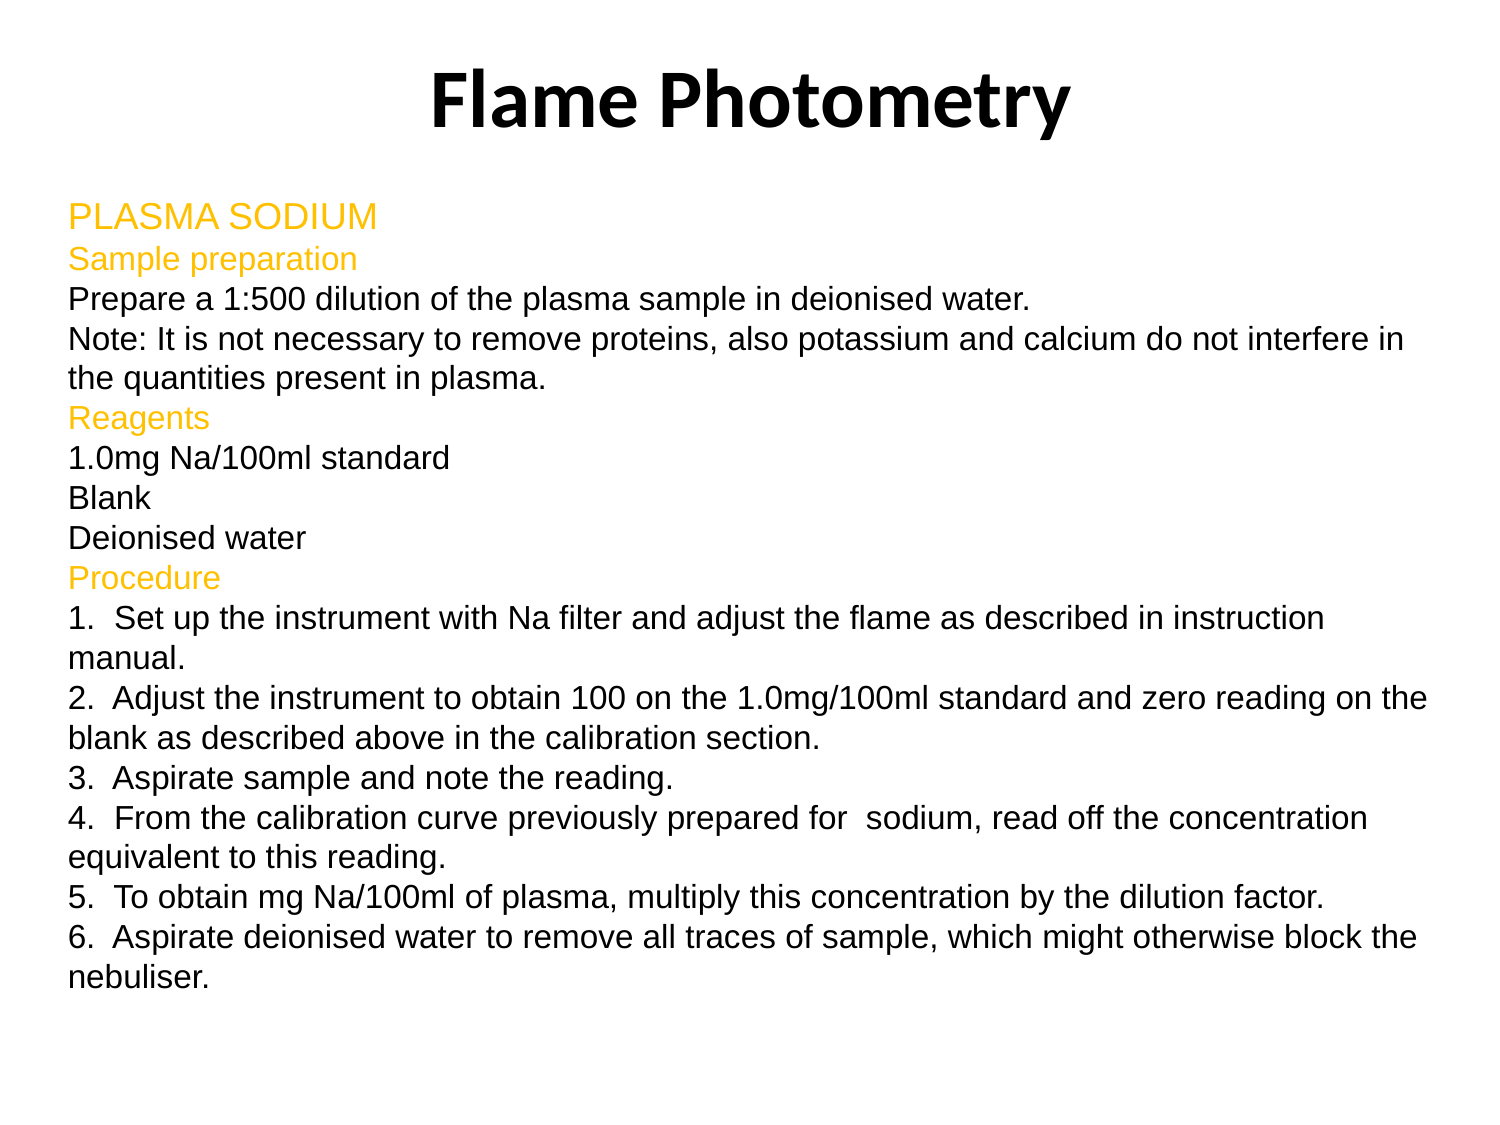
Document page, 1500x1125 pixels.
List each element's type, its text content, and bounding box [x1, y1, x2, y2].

text_box PLASMA SODIUM Sample preparation Prepare a 1:500 dilution of the plasma sample in deionised water. Note: It is not necessary to remove proteins, also potassium and calcium do not interfere in the quantities present in plasma. Reagents 1.0mg Na/100ml standard Blank Deionised water Procedure 1. Set up the instrument with Na filter and adjust the flame as described in instruction manual. 2. Adjust the instrument to obtain 100 on the 1.0mg/100ml standard and zero reading on the blank as described above in the calibration section. 3. Aspirate sample and note the reading. 4. From the calibration curve previously prepared for sodium, read off the concentration equivalent to this reading. 5. To obtain mg Na/100ml of plasma, multiply this concentration by the dilution factor. 6. Aspirate deionised water to remove all traces of sample, which might otherwise block the nebuliser. [53, 184, 1447, 1003]
title Flame Photometry [76, 0, 1427, 184]
